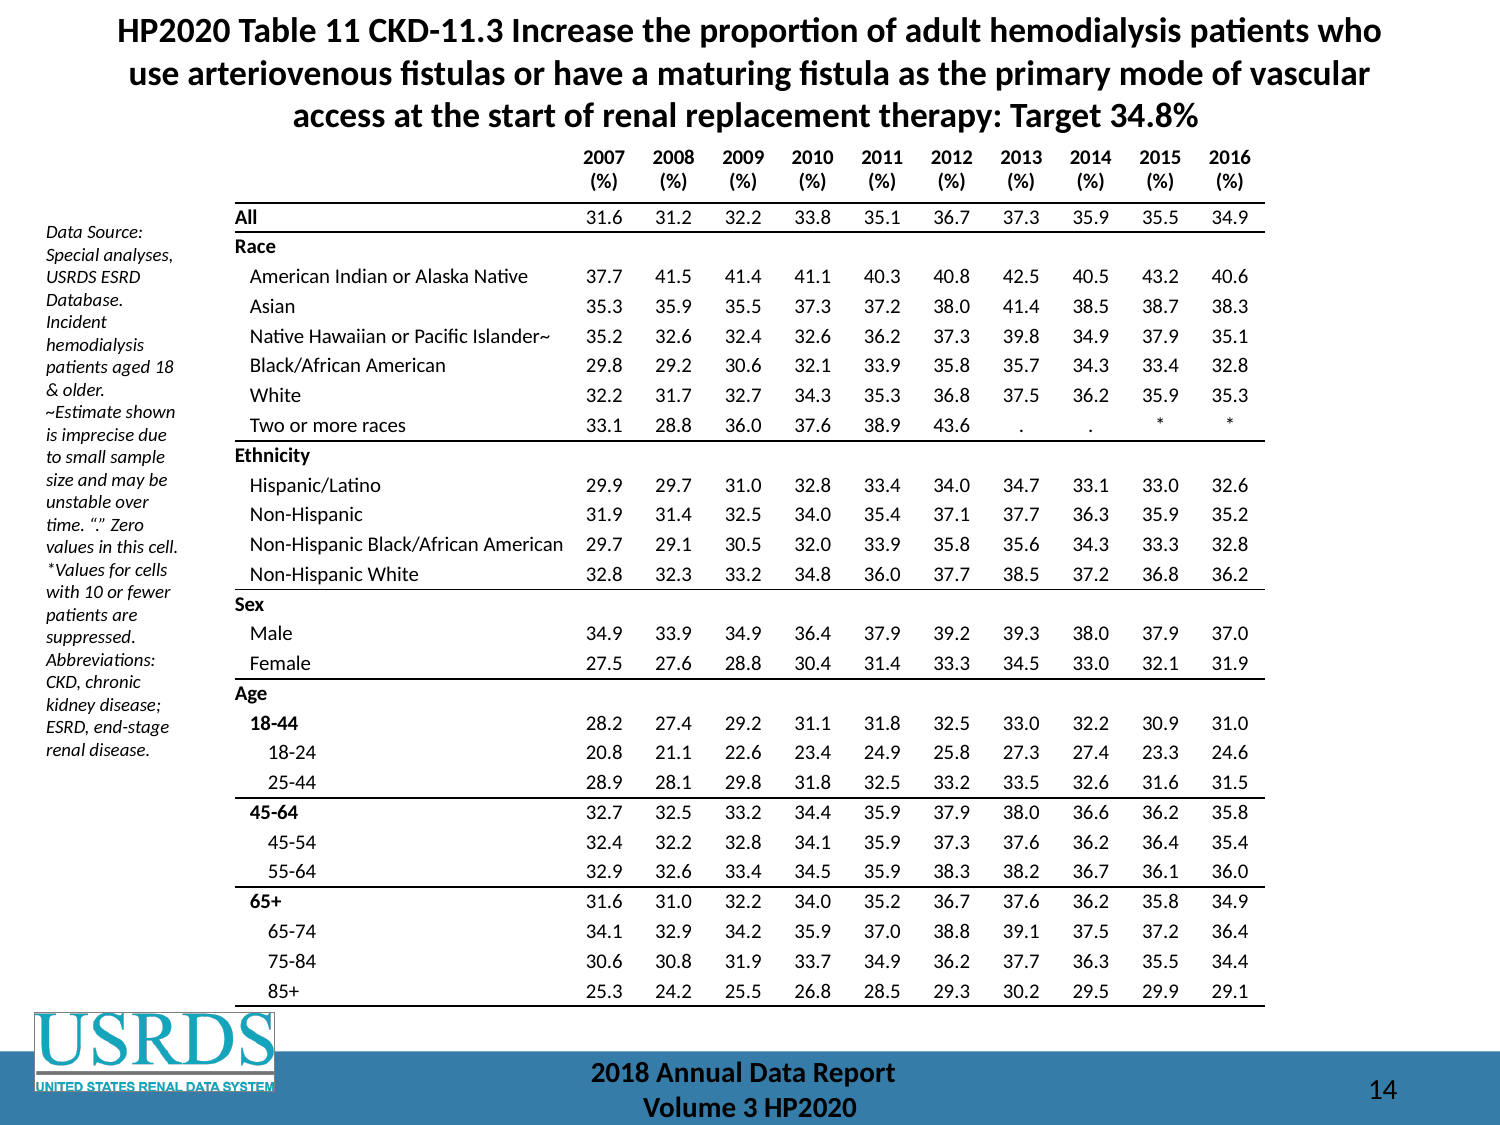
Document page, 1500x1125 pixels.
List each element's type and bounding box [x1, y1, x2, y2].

table_header [235, 137, 1265, 202]
slide_number [1262, 1062, 1413, 1108]
table_cell [235, 442, 1265, 589]
list [31, 212, 194, 992]
text_box [496, 1051, 1004, 1125]
table_cell [235, 204, 1265, 231]
table_cell [235, 233, 1265, 440]
picture [35, 1013, 274, 1091]
table_cell [235, 590, 1265, 678]
table_cell [235, 680, 1265, 797]
table_cell [235, 799, 1265, 886]
table_cell [235, 888, 1265, 1005]
title [75, 0, 1425, 93]
